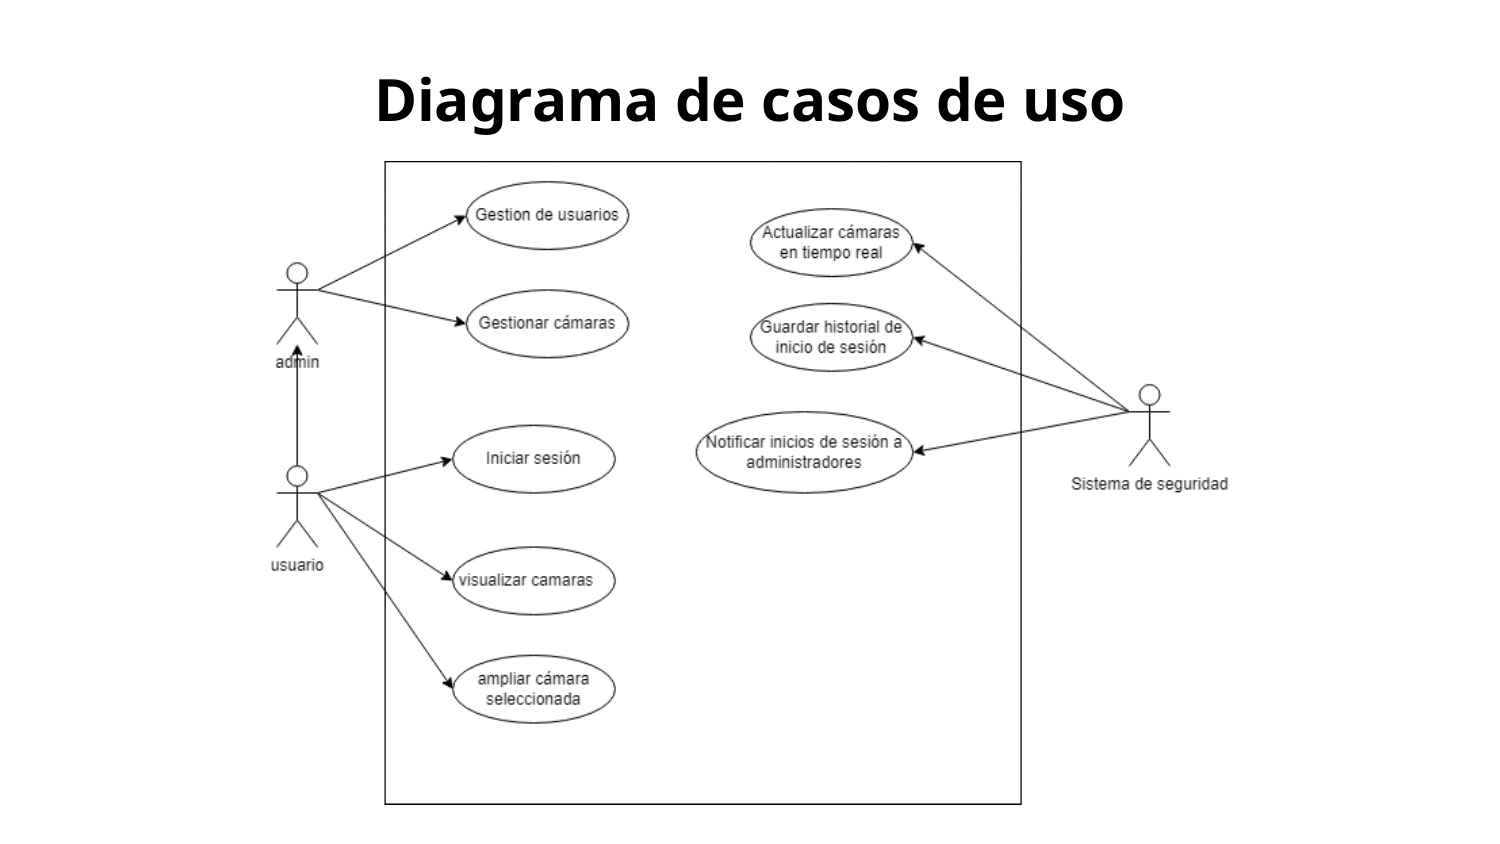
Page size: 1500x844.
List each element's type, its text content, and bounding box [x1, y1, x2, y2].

picture [271, 160, 1229, 806]
title Diagrama de casos de uso [75, 48, 1425, 142]
